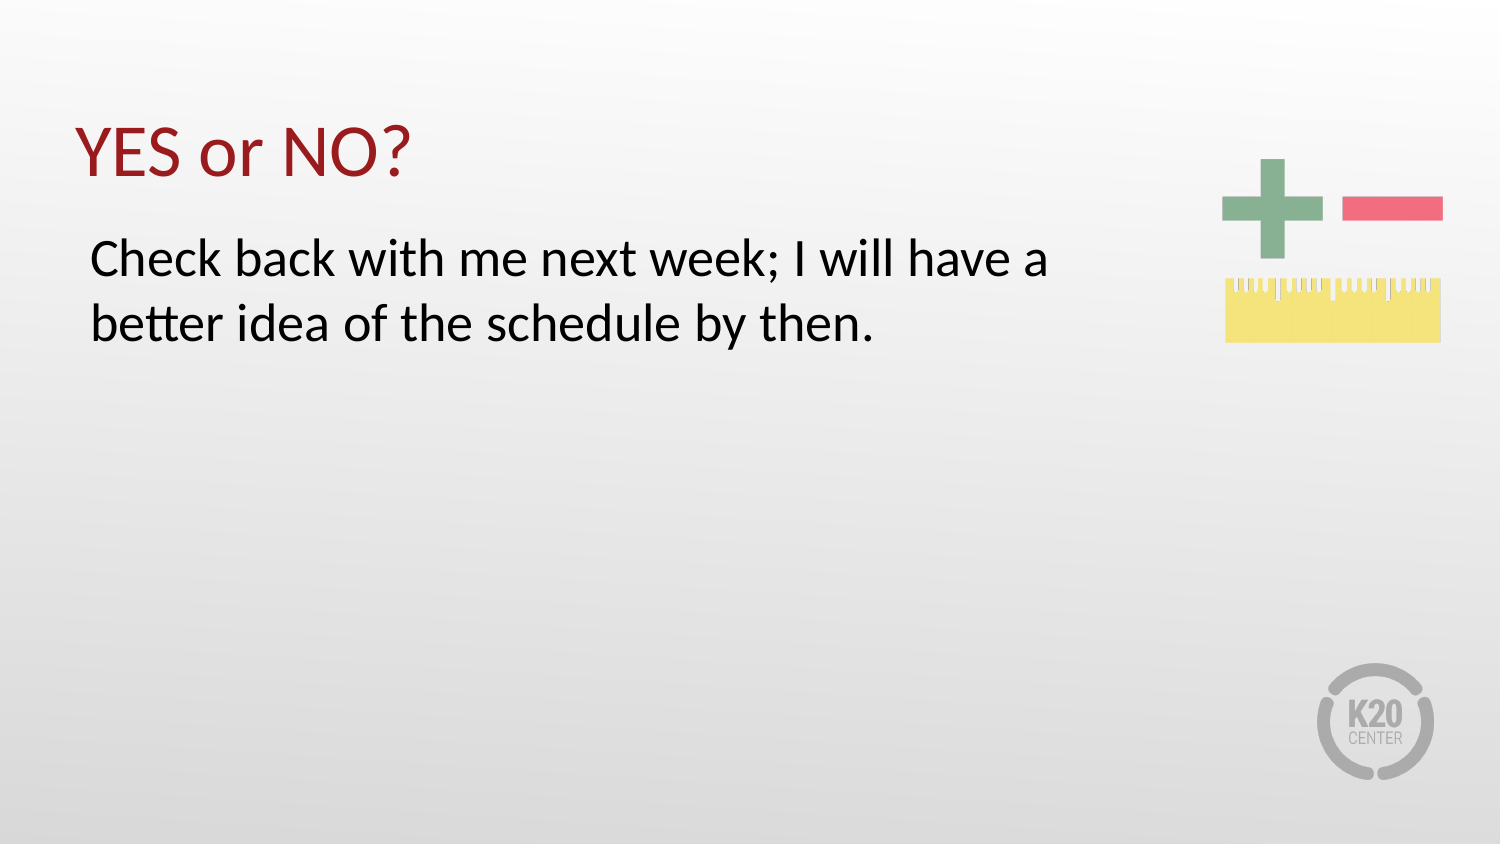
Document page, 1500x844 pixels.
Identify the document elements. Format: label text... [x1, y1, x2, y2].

list Check back with me next week; I will have a better idea of the schedule by then. [75, 214, 1086, 779]
picture [1214, 133, 1451, 370]
picture [1300, 646, 1451, 797]
title YES or NO? [75, 50, 1425, 191]
